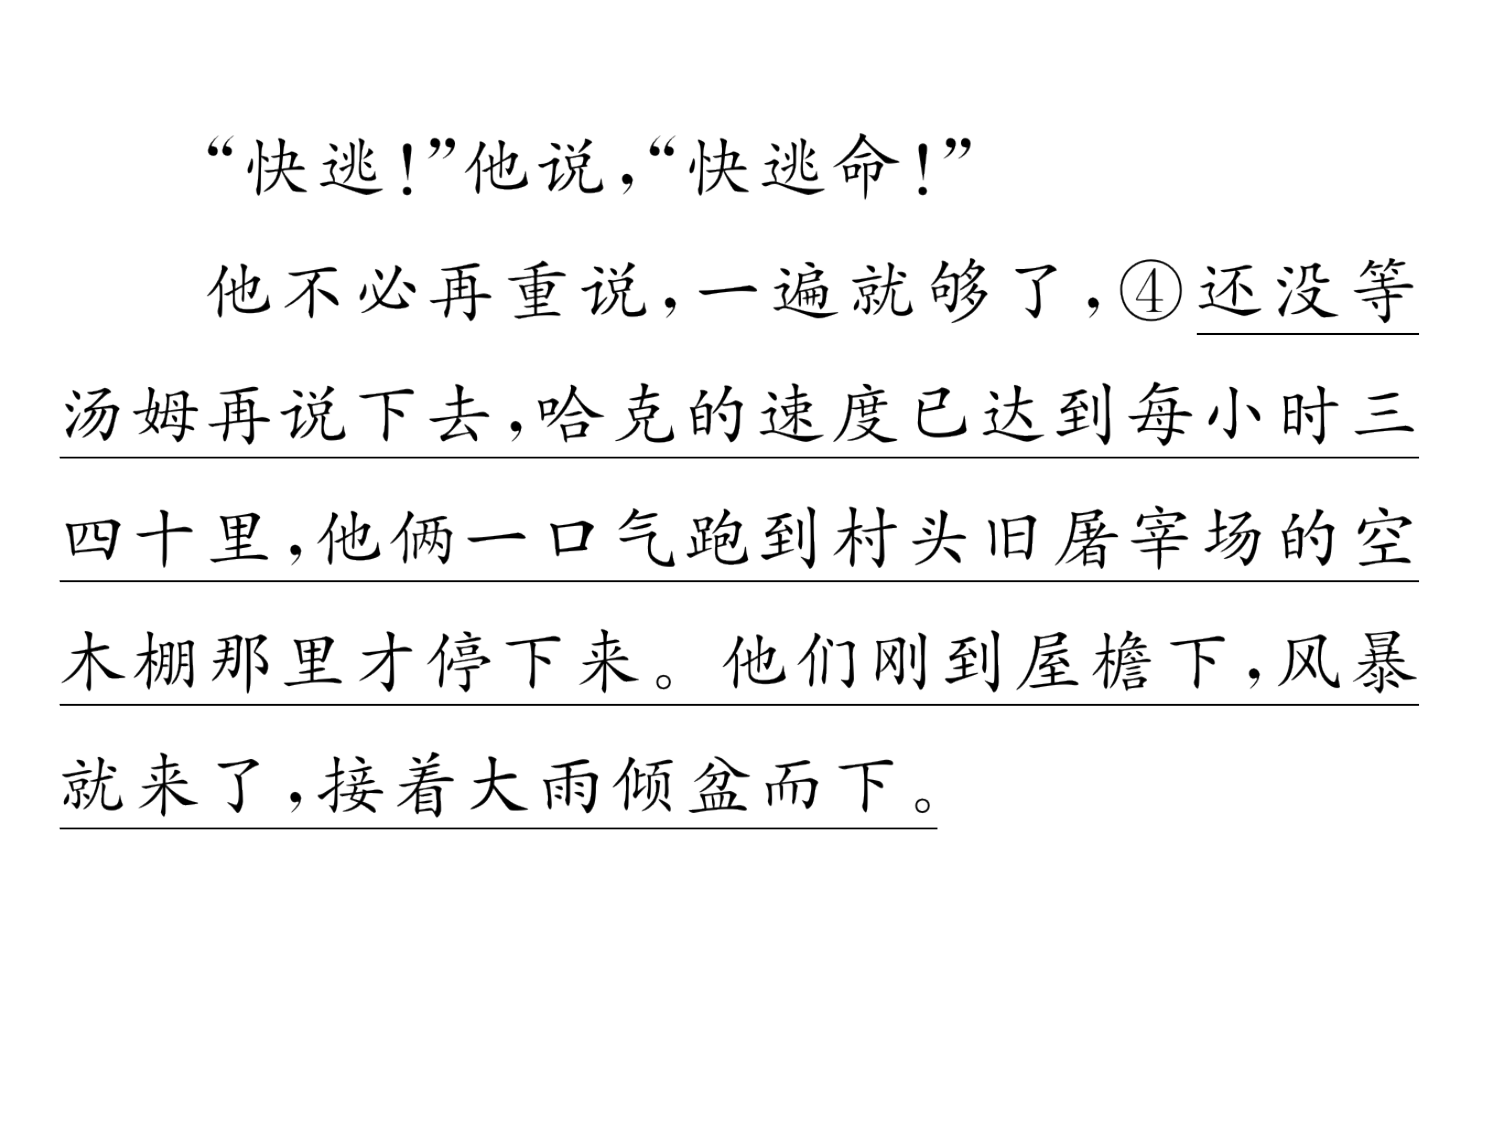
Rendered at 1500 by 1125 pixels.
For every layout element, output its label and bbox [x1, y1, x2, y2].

picture [53, 89, 1471, 855]
